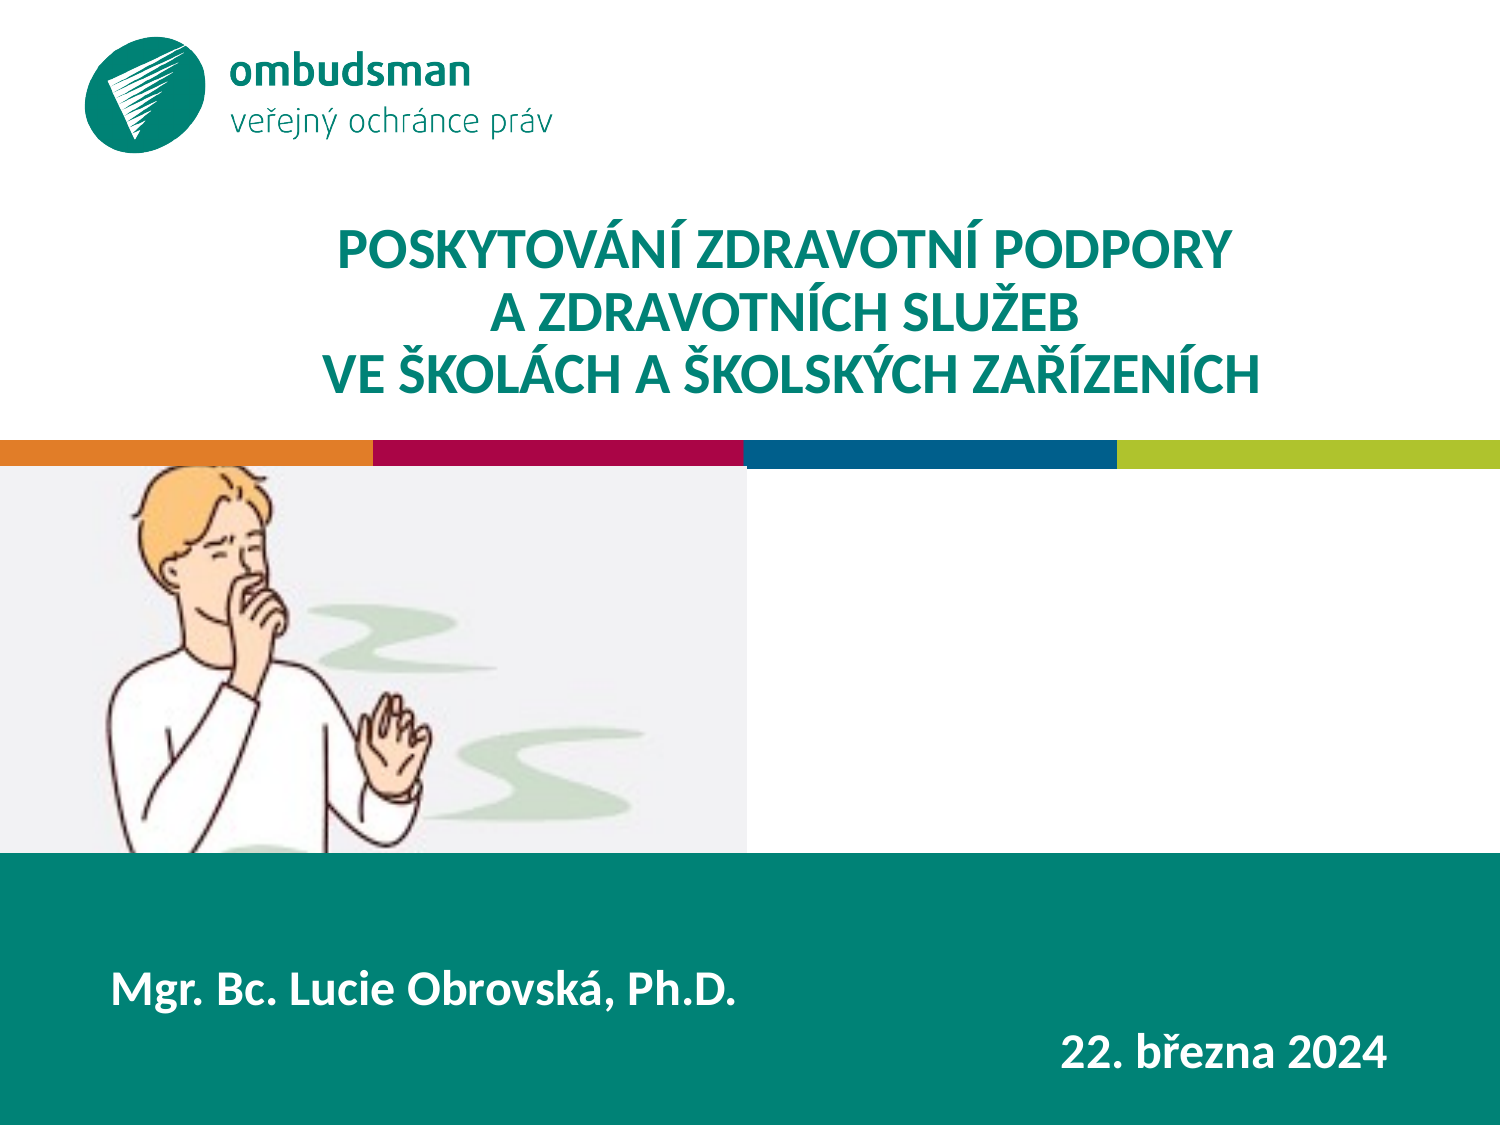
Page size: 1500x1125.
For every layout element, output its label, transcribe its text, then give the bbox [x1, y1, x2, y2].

picture [1118, 465, 1500, 469]
picture [0, 465, 747, 854]
slide_number 1 [1156, 1062, 1500, 1123]
subtitle Mgr. Bc. Lucie Obrovská, Ph.D. [0, 853, 985, 1125]
picture [82, 34, 556, 155]
list 22. března 2024 [985, 853, 1500, 1125]
title poskytování zdravotní podpory a zdravotních služeb ve školách a školských zařízeních [0, 159, 1500, 465]
